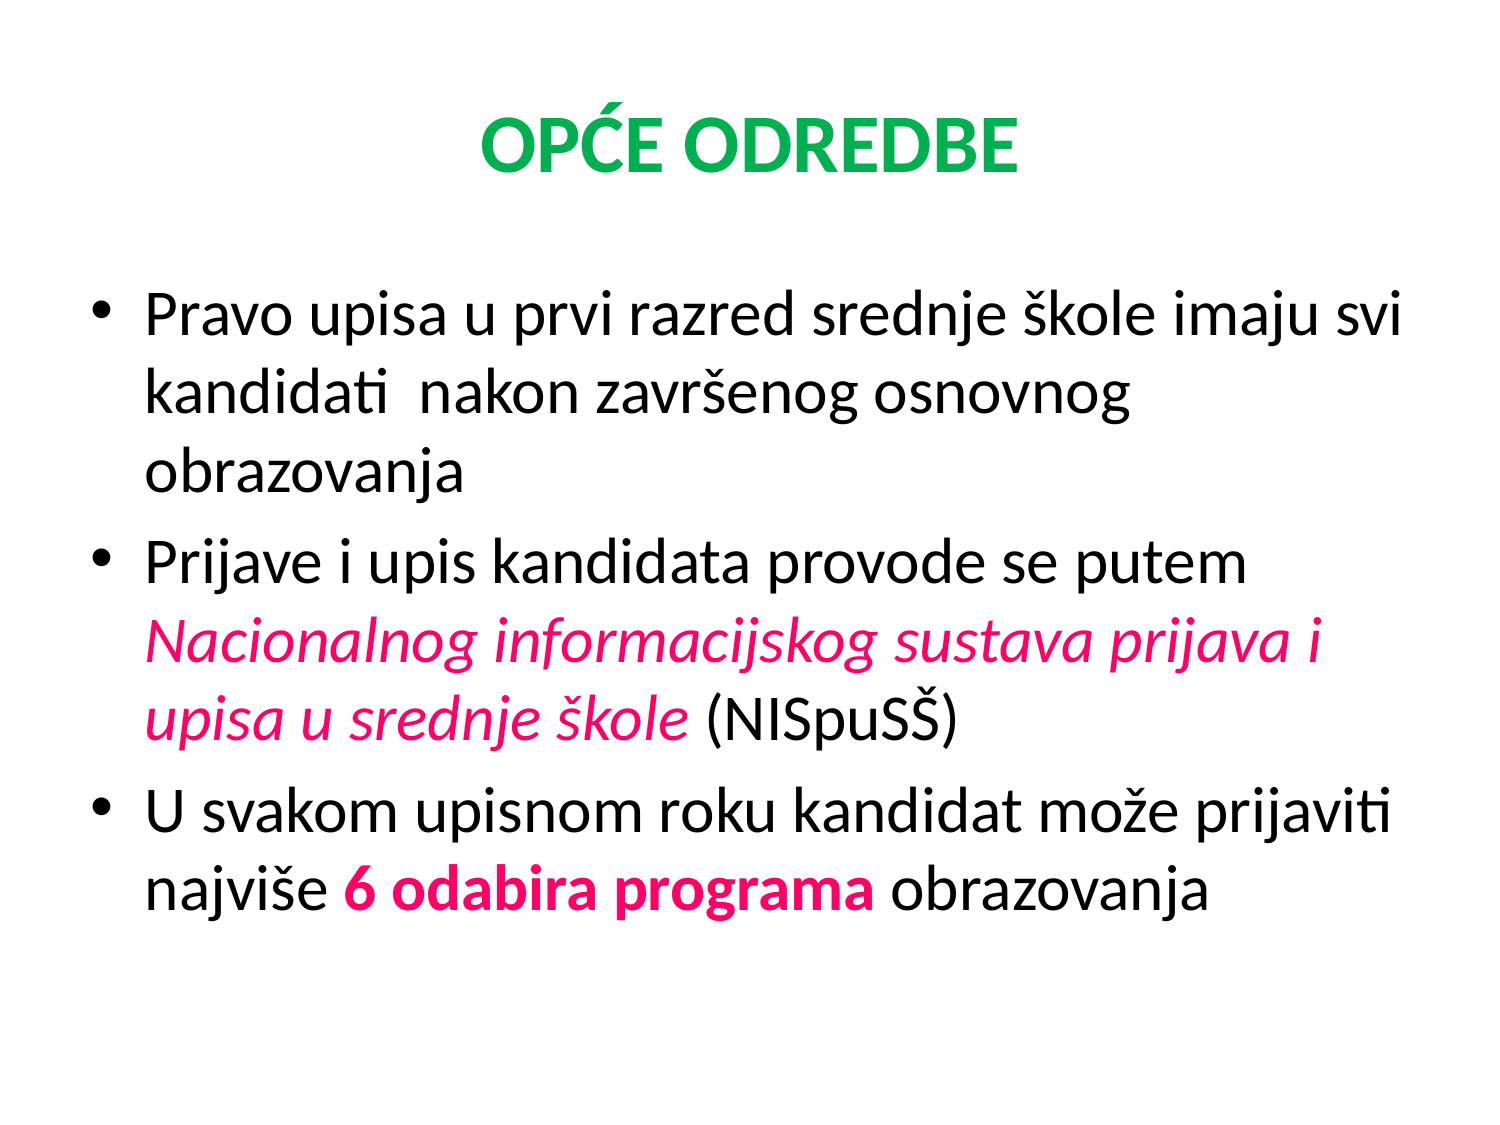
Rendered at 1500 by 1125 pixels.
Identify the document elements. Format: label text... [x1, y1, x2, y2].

title OPĆE ODREDBE [75, 45, 1425, 233]
list Pravo upisa u prvi razred srednje škole imaju svi kandidati nakon završenog osnovnog obrazovanja Prijave i upis kandidata provode se putem Nacionalnog informacijskog sustava prijava i upisa u srednje škole (NISpuSŠ) U svakom upisnom roku kandidat može prijaviti najviše 6 odabira programa obrazovanja [75, 262, 1425, 1005]
